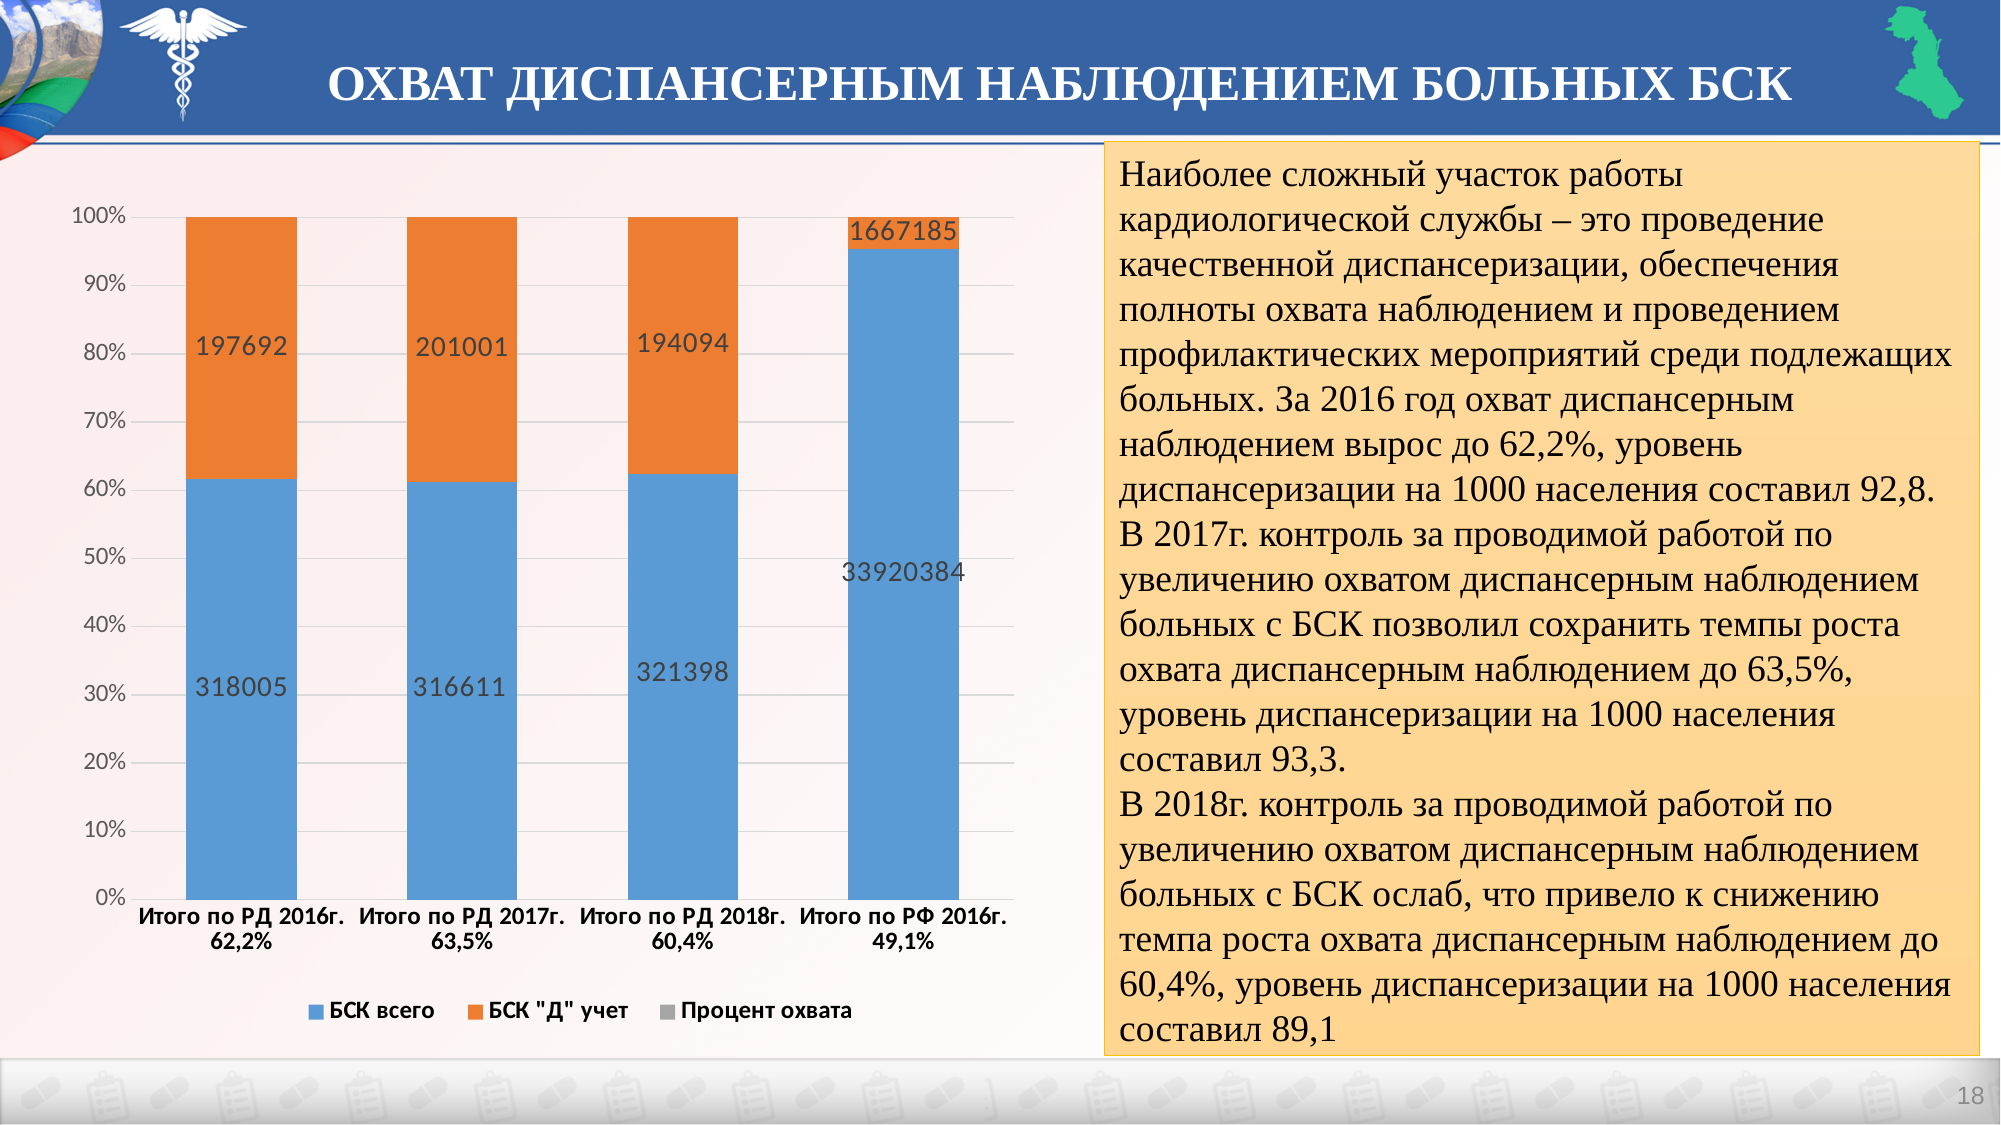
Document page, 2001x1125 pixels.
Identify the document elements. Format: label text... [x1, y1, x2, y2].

picture [0, 0, 2001, 1125]
slide_number 18 [1770, 1065, 2000, 1125]
text_box Наиболее сложный участок работы кардиологической службы – это проведение качественной диспансеризации, обеспечения полноты охвата наблюдением и проведением профилактических мероприятий среди подлежащих больных. За 2016 год охват диспансерным наблюдением вырос до 62,2%, уровень диспансеризации на 1000 населения составил 92,8. В 2017г. контроль за проводимой работой по увеличению охватом диспансерным наблюдением больных с БСК позволил сохранить темпы роста охвата диспансерным наблюдением до 63,5%, уровень диспансеризации на 1000 населения составил 93,3. В 2018г. контроль за проводимой работой по увеличению охватом диспансерным наблюдением больных с БСК ослаб, что привело к снижению темпа роста охвата диспансерным наблюдением до 60,4%, уровень диспансеризации на 1000 населения составил 89,1 [1104, 141, 1980, 1056]
text_box ОХВАТ ДИСПАНСЕРНЫМ НАБЛЮДЕНИЕМ БОЛЬНЫХ БСК [249, 43, 1872, 119]
chart [65, 144, 1342, 1034]
